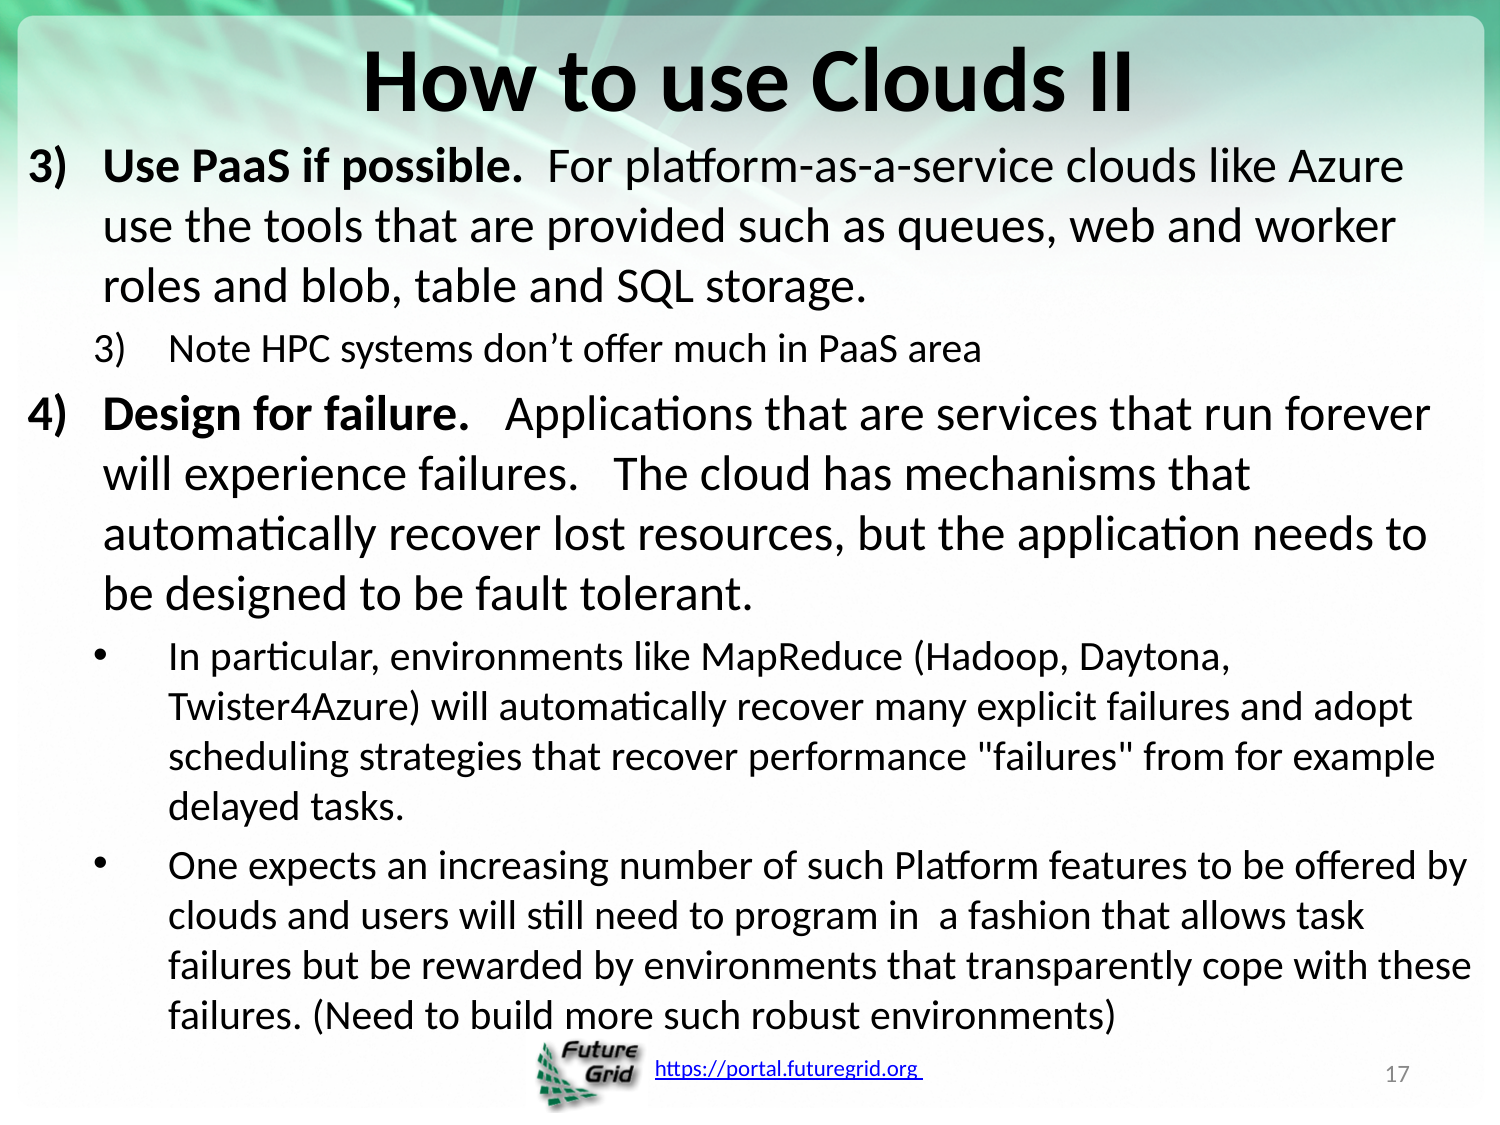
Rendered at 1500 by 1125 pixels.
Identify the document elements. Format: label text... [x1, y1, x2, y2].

picture [0, 0, 1500, 1125]
list Use PaaS if possible. For platform-as-a-service clouds like Azure use the tools that are provided such as queues, web and worker roles and blob, table and SQL storage. Note HPC systems don’t offer much in PaaS area Design for failure. Applications that are services that run forever will experience failures. The cloud has mechanisms that automatically recover lost resources, but the application needs to be designed to be fault tolerant. In particular, environments like MapReduce (Hadoop, Daytona, Twister4Azure) will automatically recover many explicit failures and adopt scheduling strategies that recover performance "failures" from for example delayed tasks. One expects an increasing number of such Platform features to be offered by clouds and users will still need to program in a fashion that allows task failures but be rewarded by environments that transparently cope with these failures. (Need to build more such robust environments) [12, 124, 1500, 868]
title How to use Clouds II [74, 12, 1426, 124]
slide_number 17 [1074, 1042, 1425, 1103]
